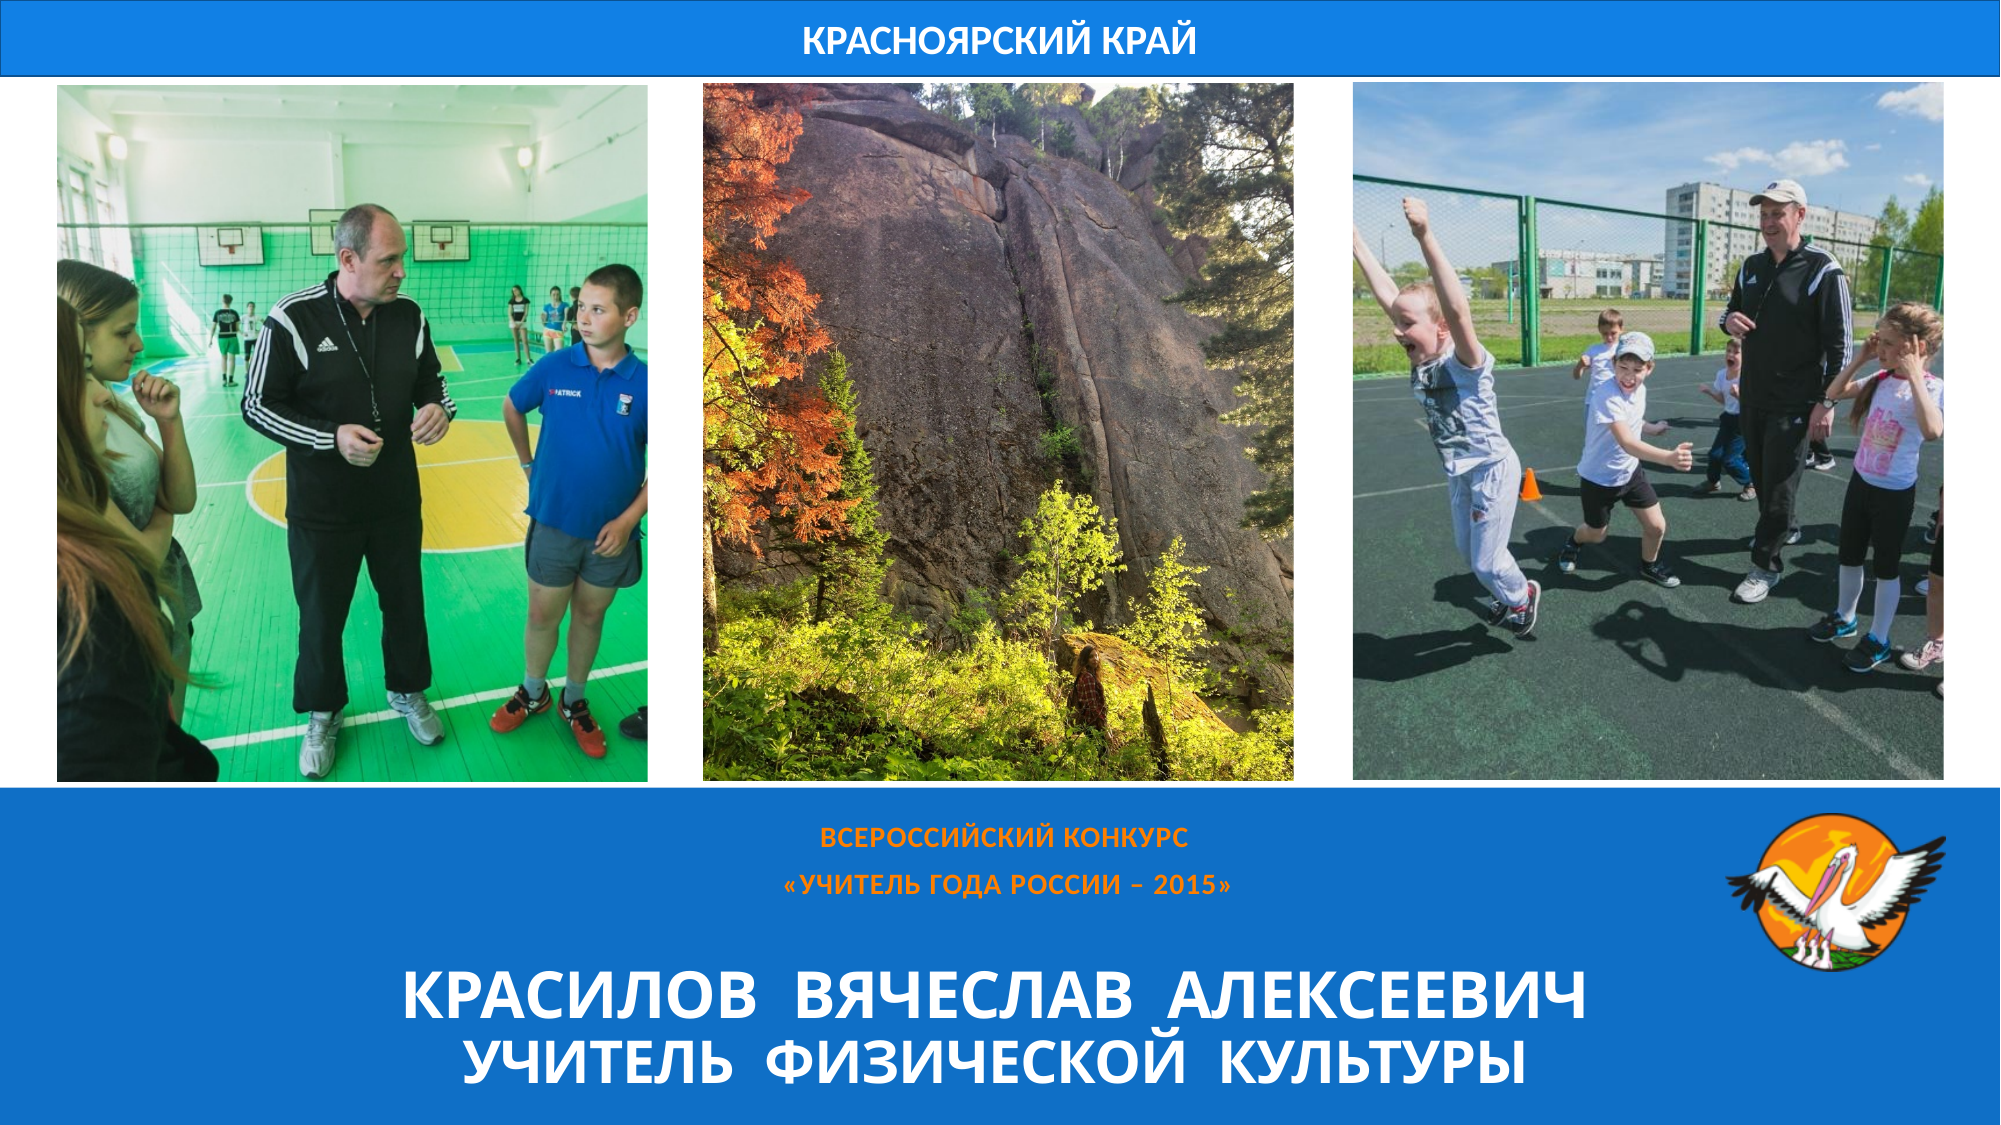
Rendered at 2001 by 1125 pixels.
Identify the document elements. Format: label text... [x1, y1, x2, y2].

picture [1724, 813, 1946, 972]
title Красилов Вячеслав Алексеевич учитель физической культуры [83, 953, 1909, 1104]
picture [1352, 82, 1944, 780]
picture [57, 85, 648, 782]
subtitle Всероссийский конкурс «Учитель года России – 2015» [91, 814, 1724, 909]
text_box КРАСНОЯРСКИЙ КРАЙ [0, 0, 2000, 77]
picture [703, 83, 1294, 781]
